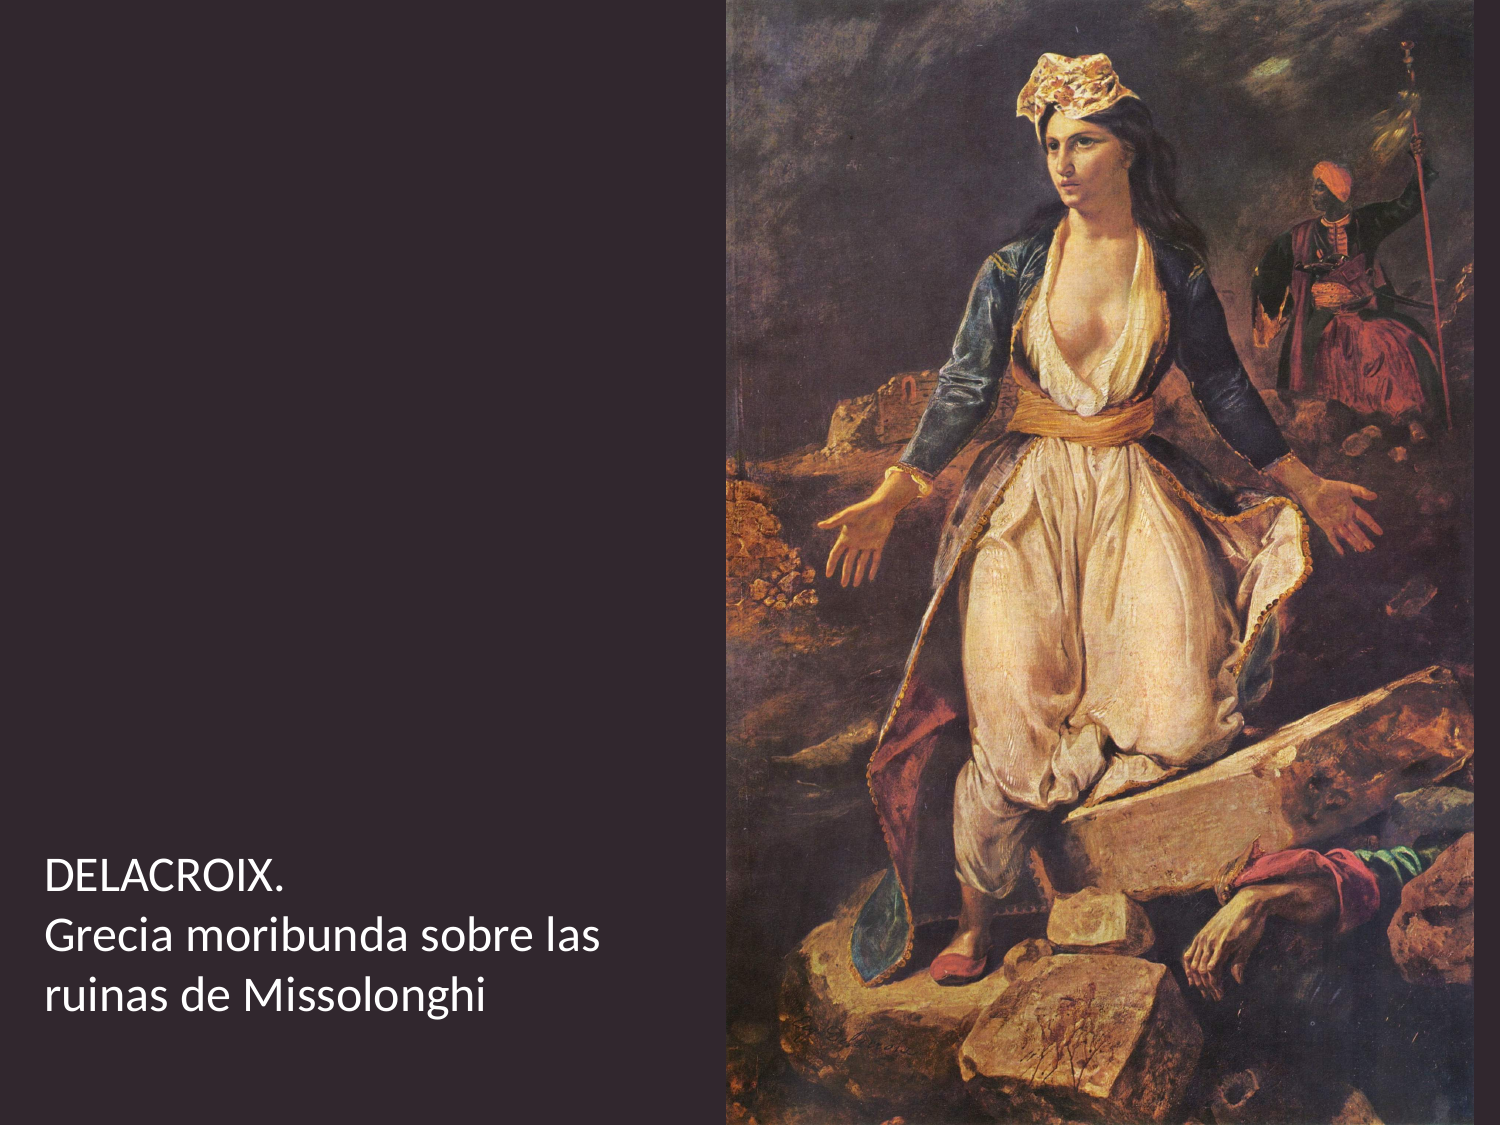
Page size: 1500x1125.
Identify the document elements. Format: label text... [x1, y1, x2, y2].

picture [726, 0, 1474, 1125]
text_box DELACROIX. Grecia moribunda sobre las ruinas de Missolonghi [29, 834, 668, 1029]
